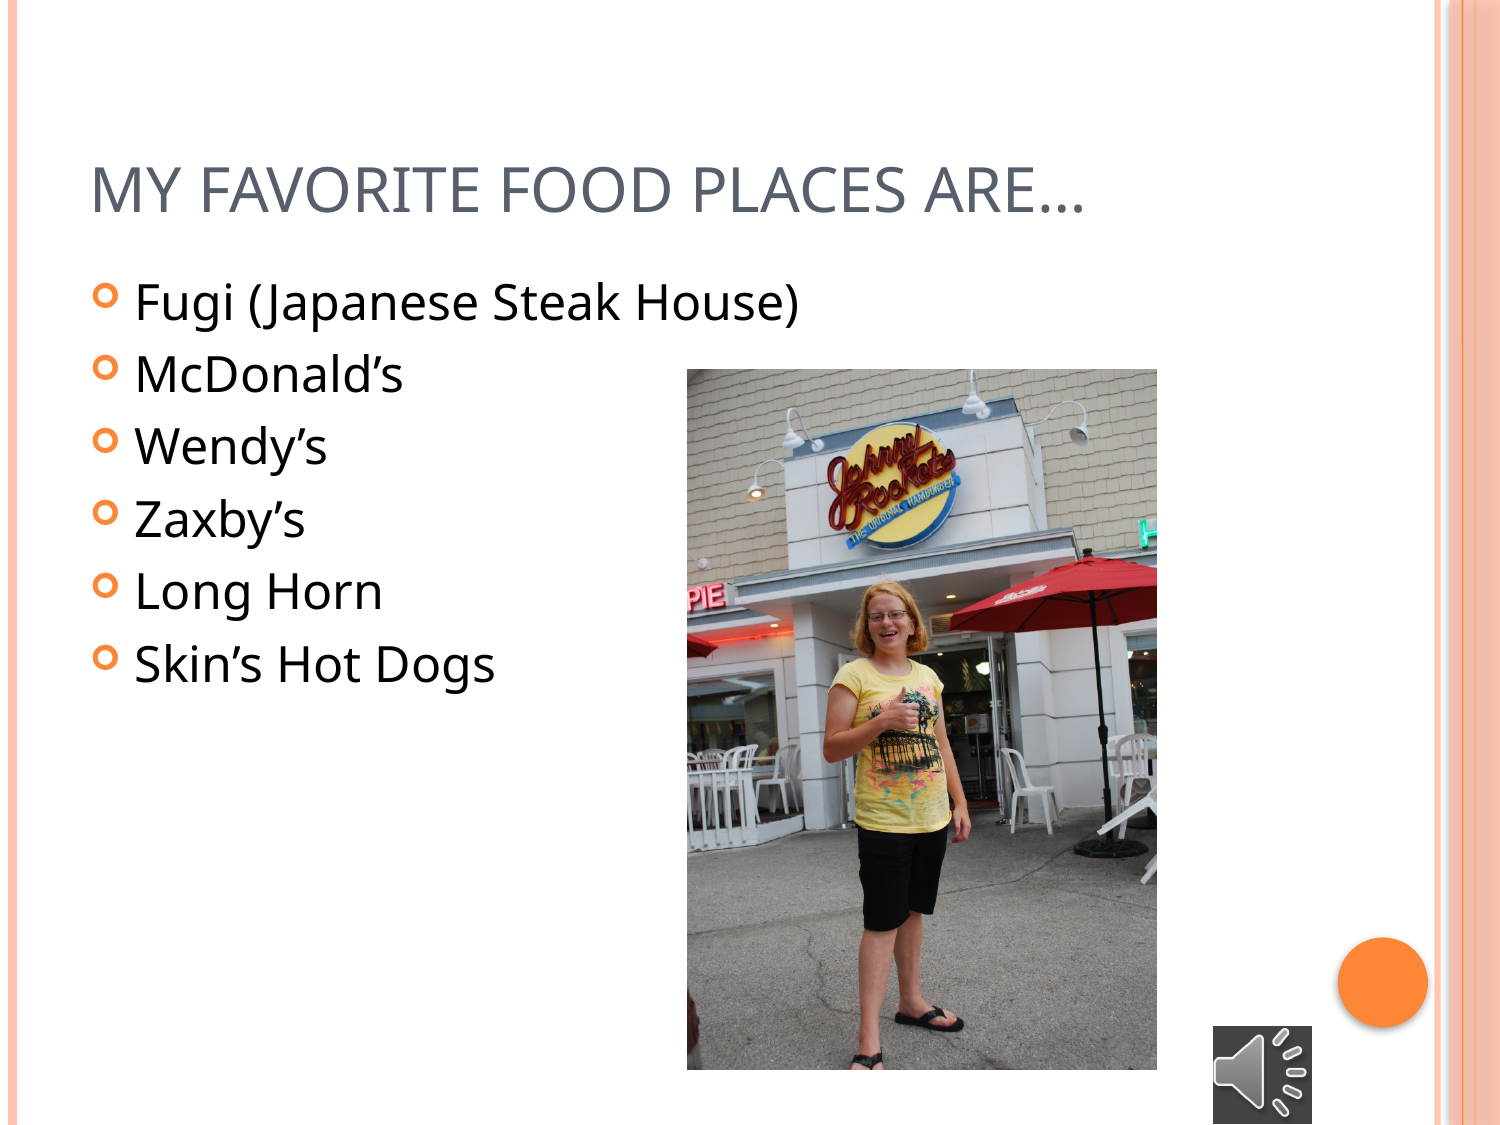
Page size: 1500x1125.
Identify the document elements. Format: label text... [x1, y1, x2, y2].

list Fugi (Japanese Steak House) McDonald’s Wendy’s Zaxby’s Long Horn Skin’s Hot Dogs [75, 262, 1300, 1062]
title My Favorite Food Places are… [75, 45, 1300, 233]
picture [686, 368, 1157, 1070]
picture [1211, 1024, 1313, 1125]
